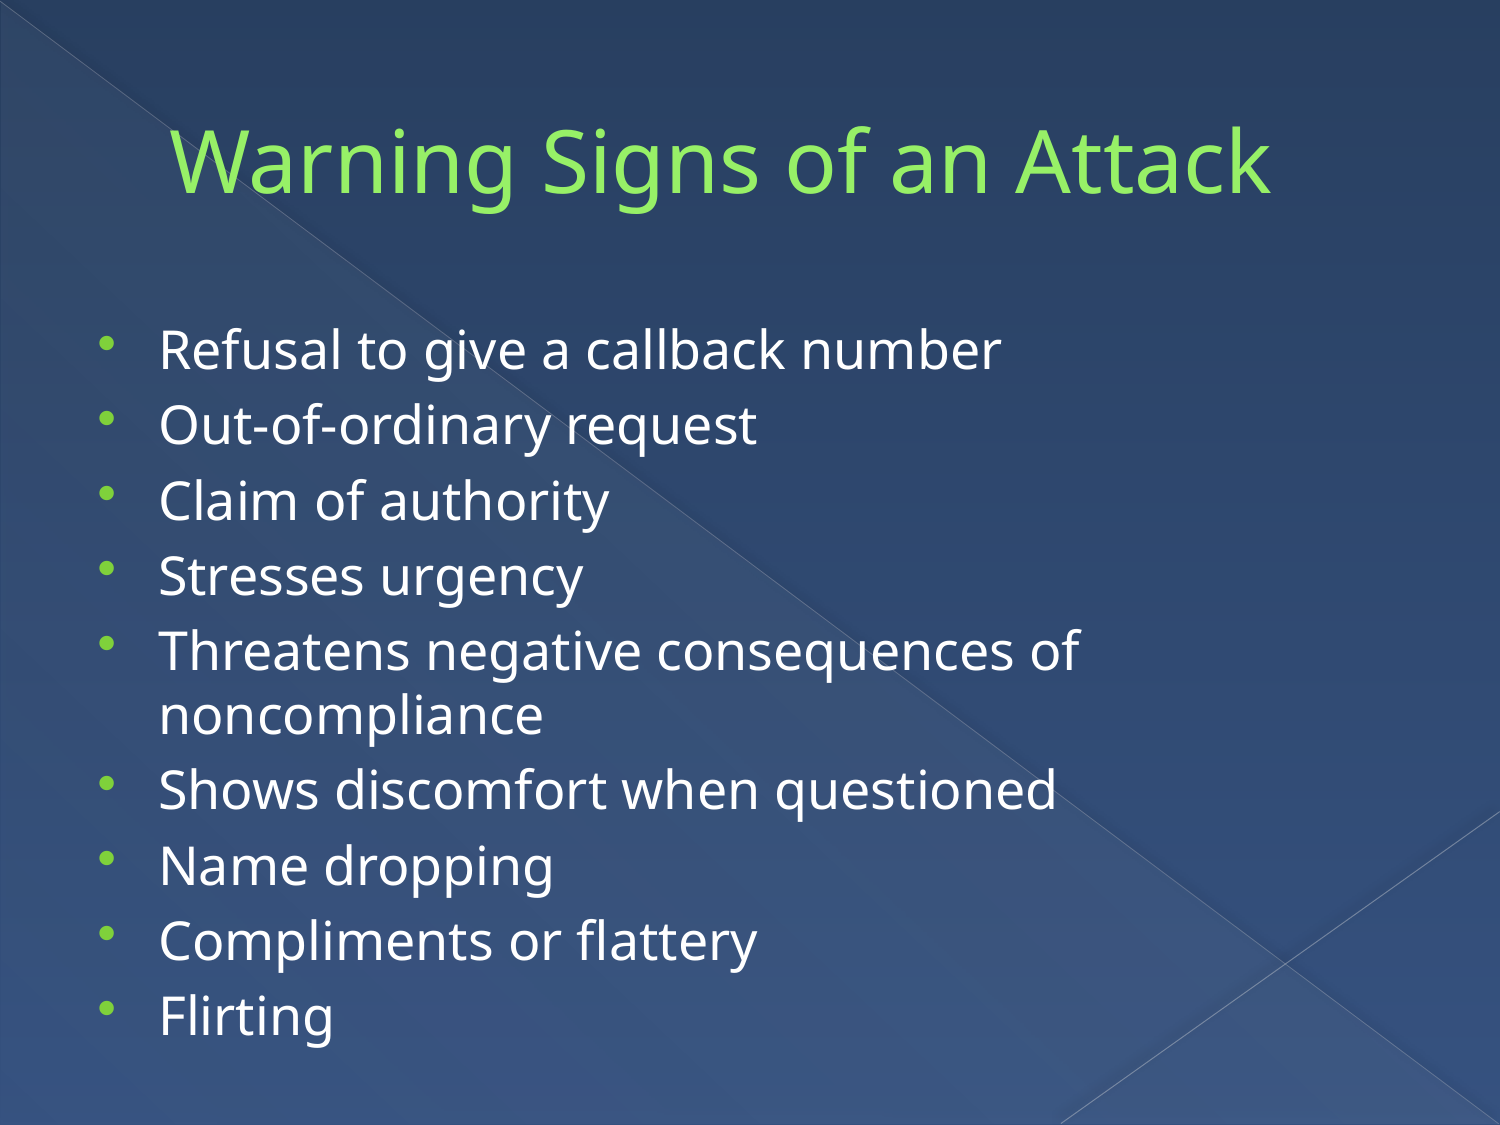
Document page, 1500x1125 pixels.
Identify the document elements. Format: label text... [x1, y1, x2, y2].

title Warning Signs of an Attack [75, 43, 1425, 274]
list Refusal to give a callback number Out-of-ordinary request Claim of authority Stresses urgency Threatens negative consequences of noncompliance Shows discomfort when questioned Name dropping Compliments or flattery Flirting [75, 308, 1425, 1059]
